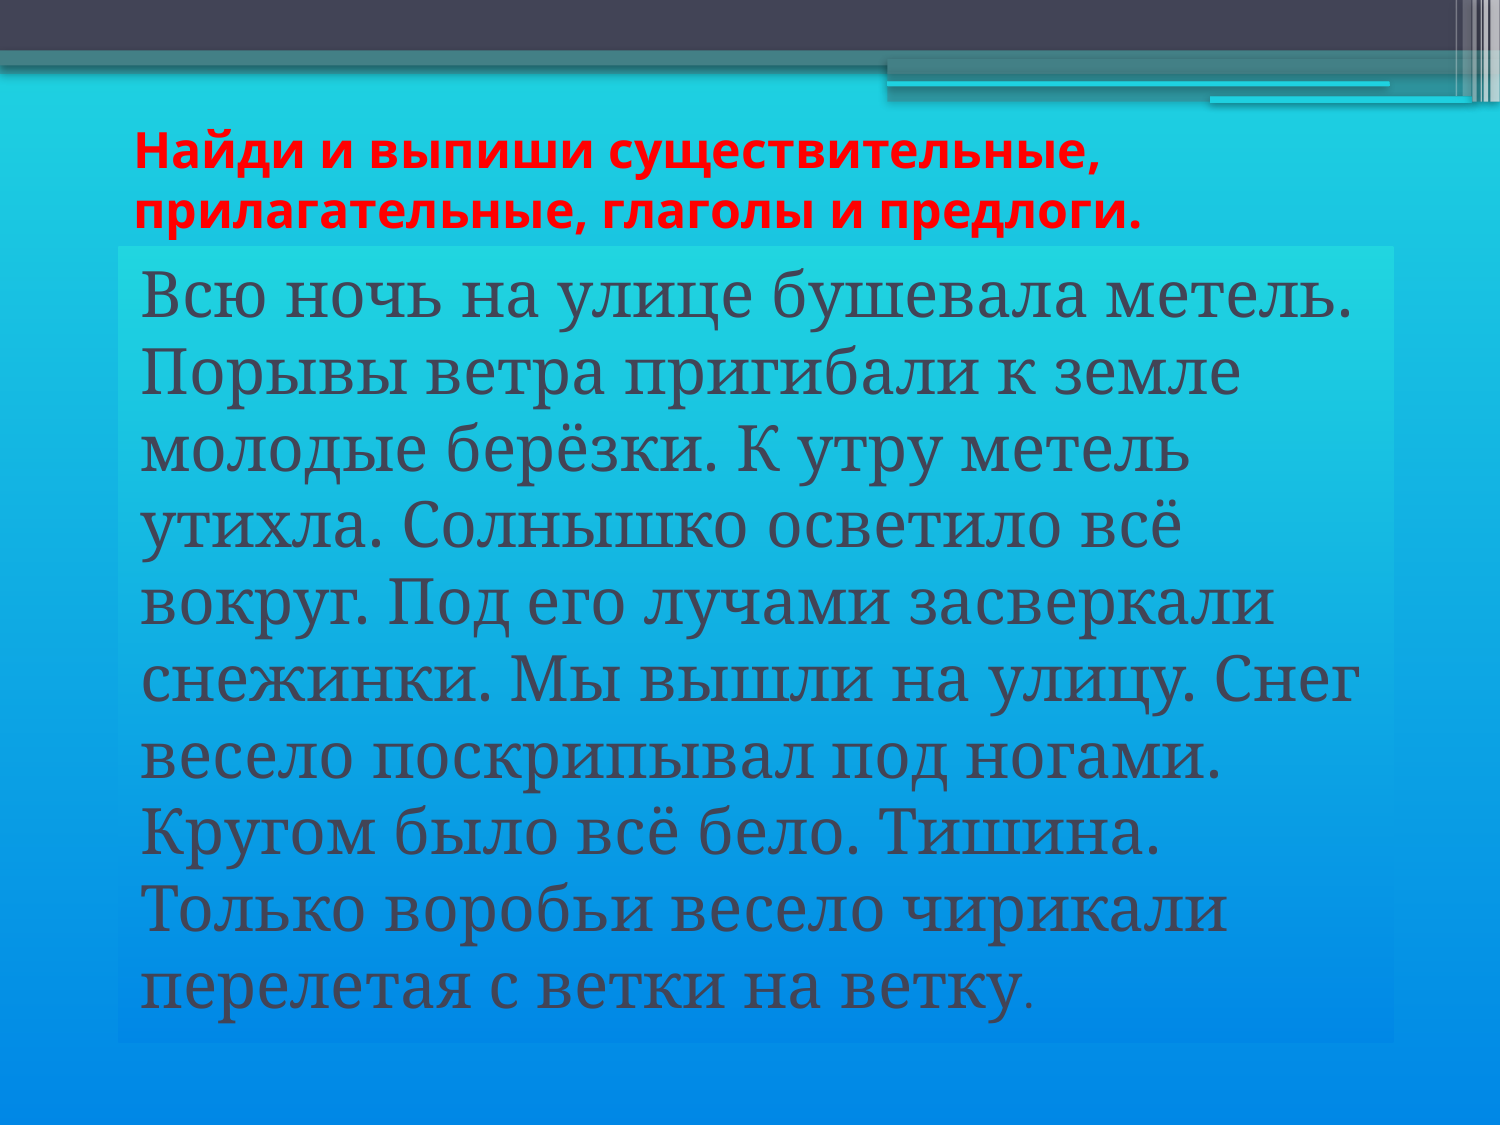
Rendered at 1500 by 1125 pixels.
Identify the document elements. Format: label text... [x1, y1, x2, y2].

title Найди и выпиши существительные, прилагательные, глаголы и предлоги. [118, 58, 1394, 246]
list Всю ночь на улице бушевала метель. Порывы ветра пригибали к земле молодые берёзки. К утру метель утихла. Солнышко осветило всё вокруг. Под его лучами засверкали снежинки. Мы вышли на улицу. Снег весело поскрипывал под ногами. Кругом было всё бело. Тишина. Только воробьи весело чирикали перелетая с ветки на ветку. [118, 246, 1394, 1043]
